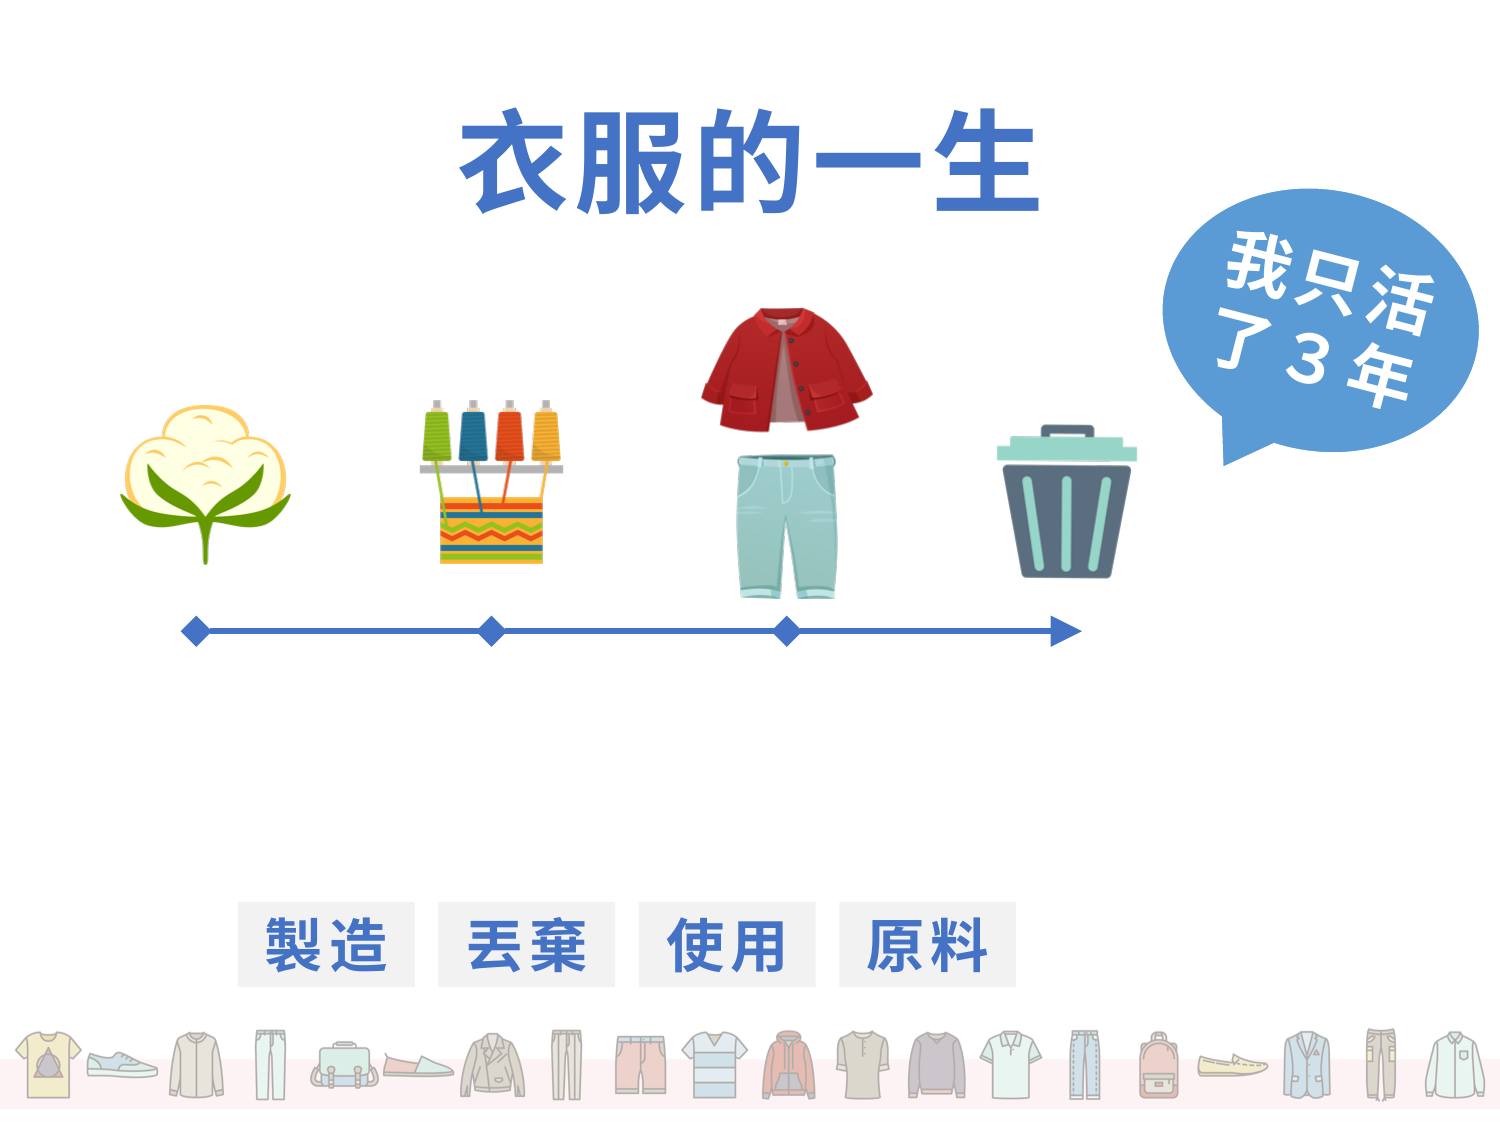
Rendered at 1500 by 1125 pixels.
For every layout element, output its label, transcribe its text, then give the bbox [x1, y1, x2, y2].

text_box 丟棄 [438, 902, 616, 987]
text_box 使用 [638, 902, 816, 987]
text_box [1159, 185, 1483, 472]
picture [407, 361, 576, 604]
picture [985, 384, 1149, 619]
picture [103, 337, 308, 632]
text_box 原料 [839, 902, 1017, 987]
text_box 我只活 了３年 [1181, 205, 1461, 434]
text_box 製造 [237, 902, 415, 987]
title 衣服的一生 [103, 59, 1397, 278]
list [668, 284, 901, 619]
